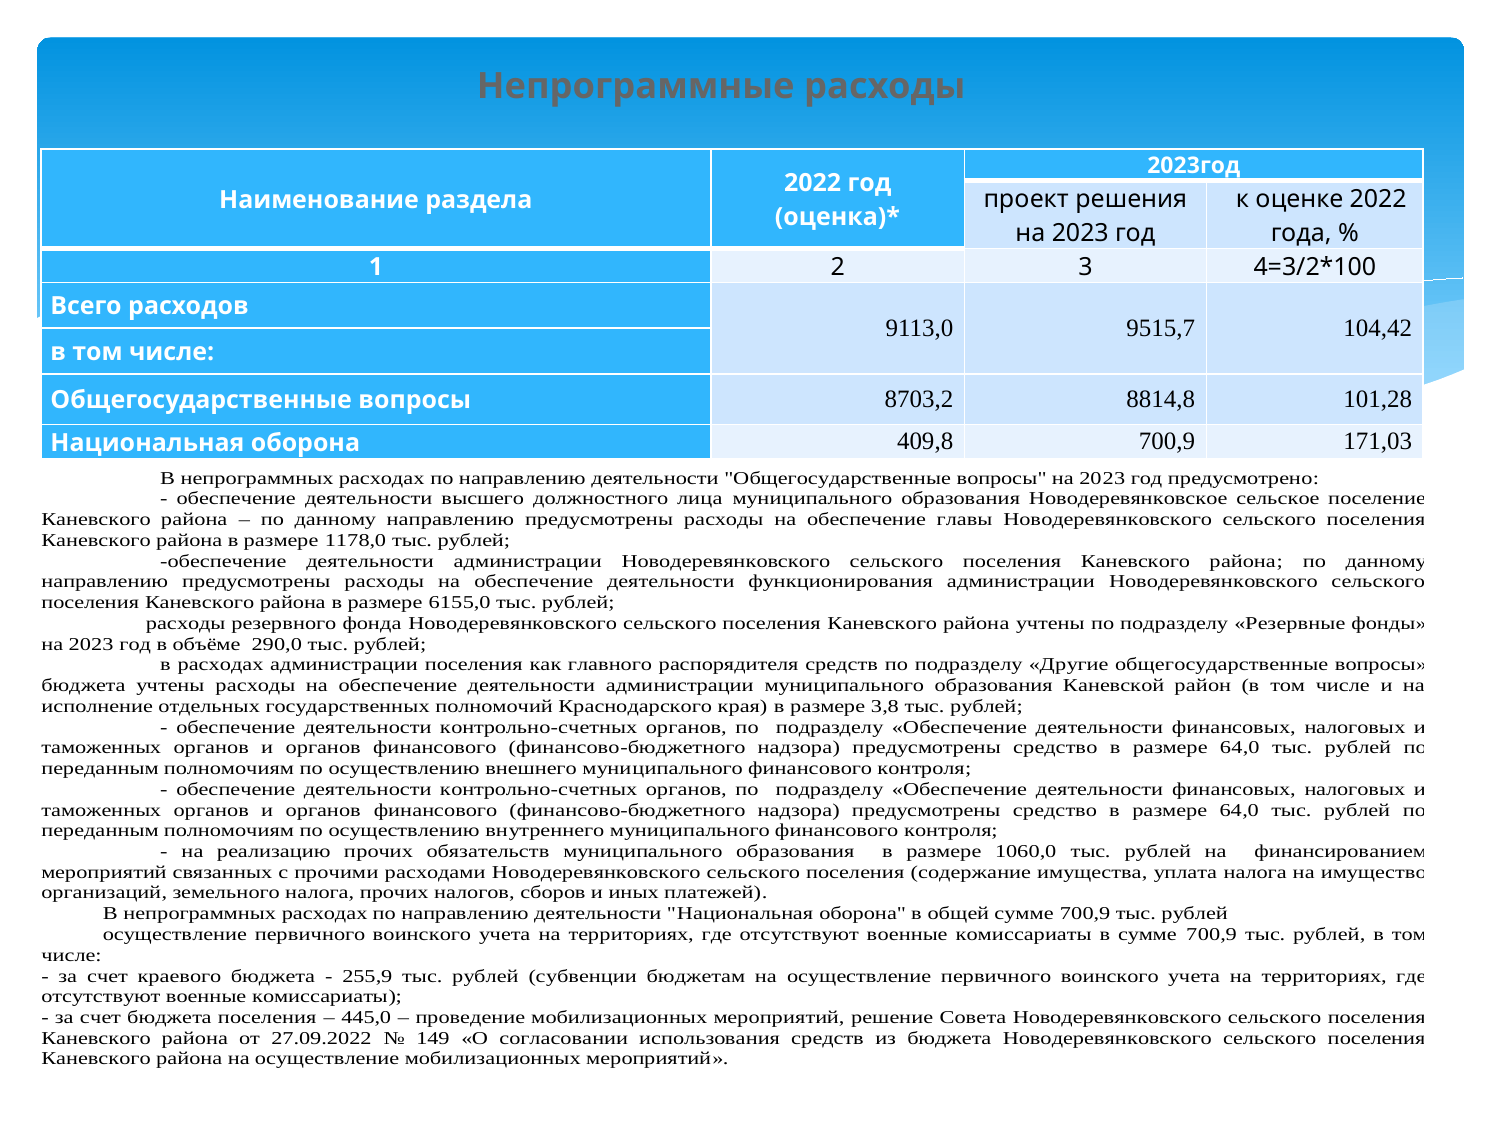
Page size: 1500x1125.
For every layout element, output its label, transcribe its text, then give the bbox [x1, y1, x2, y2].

table_cell 4=3/2*100 [1207, 249, 1422, 282]
table_cell проект решения на 2023 год [965, 183, 1206, 248]
table_header 2022 год (оценка)* [712, 150, 964, 246]
table_cell Общегосударственные вопросы [42, 375, 710, 424]
table_cell в том числе: [42, 329, 710, 373]
table_cell 1 [42, 251, 710, 282]
table_cell Национальная оборона [42, 425, 710, 458]
table_cell 8703,2 [712, 375, 964, 424]
table_header Наименование раздела [42, 150, 710, 246]
picture [41, 467, 1424, 1071]
table_cell 409,8 [712, 425, 964, 458]
table_header 2023год [965, 150, 1422, 178]
table_cell 3 [965, 249, 1206, 282]
table_cell 2 [712, 251, 964, 282]
table_cell 700,9 [965, 425, 1206, 458]
table_cell 171,03 [1207, 425, 1422, 458]
table_cell 9515,7 [965, 283, 1206, 373]
table_cell 101,28 [1207, 375, 1422, 424]
title Непрограммные расходы [88, 54, 1355, 114]
table_cell 104,42 [1207, 283, 1422, 373]
table_cell 9113,0 [712, 283, 964, 373]
table_cell Всего расходов [42, 283, 710, 327]
table_cell 8814,8 [965, 375, 1206, 424]
table_cell к оценке 2022 года, % [1207, 183, 1422, 248]
